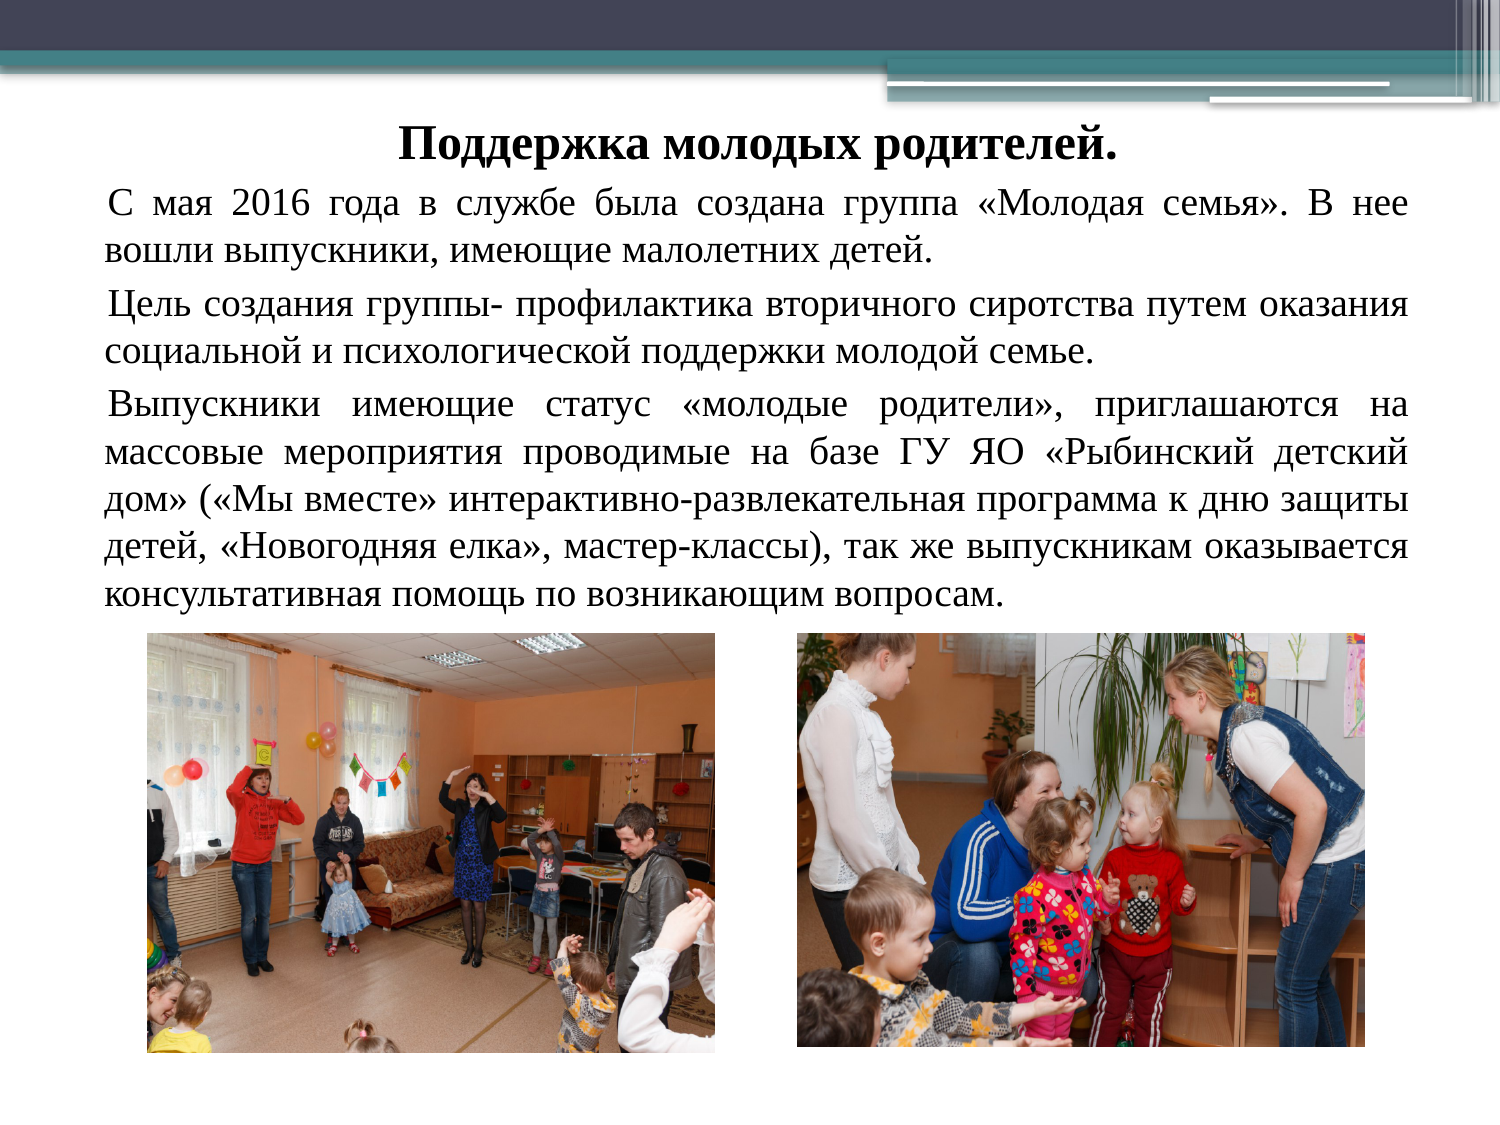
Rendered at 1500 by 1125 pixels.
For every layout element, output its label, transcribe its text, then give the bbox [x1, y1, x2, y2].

picture [147, 633, 715, 1053]
picture [796, 633, 1365, 1048]
list Поддержка молодых родителей. С мая 2016 года в службе была создана группа «Молодая семья». В нее вошли выпускники, имеющие малолетних детей. Цель создания группы- профилактика вторичного сиротства путем оказания социальной и психологической поддержки молодой семье. Выпускники имеющие статус «молодые родители», приглашаются на массовые мероприятия проводимые на базе ГУ ЯО «Рыбинский детский дом» («Мы вместе» интерактивно-развлекательная программа к дню защиты детей, «Новогодняя елка», мастер-классы), так же выпускникам оказывается консультативная помощь по возникающим вопросам. [75, 101, 1425, 1079]
